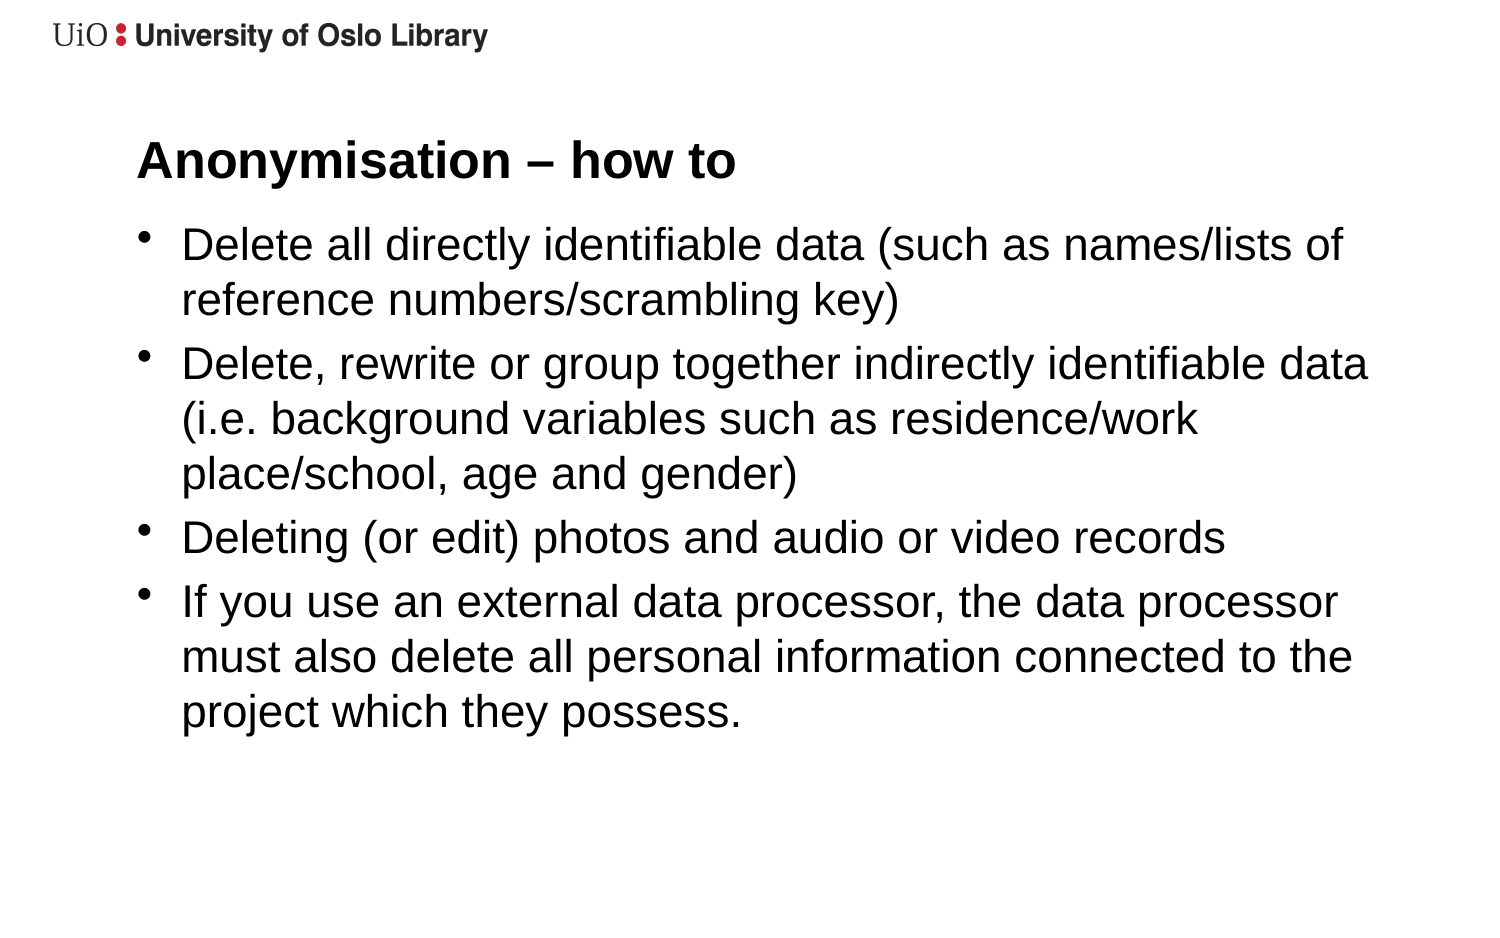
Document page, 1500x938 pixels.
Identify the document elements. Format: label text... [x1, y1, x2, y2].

list Delete all directly identifiable data (such as names/lists of reference numbers/scrambling key) Delete, rewrite or group together indirectly identifiable data (i.e. background variables such as residence/work place/school, age and gender) Deleting (or edit) photos and audio or video records If you use an external data processor, the data processor must also delete all personal information connected to the project which they possess. [125, 208, 1425, 834]
title Anonymisation – how to [125, 78, 1425, 208]
picture [53, 19, 488, 53]
